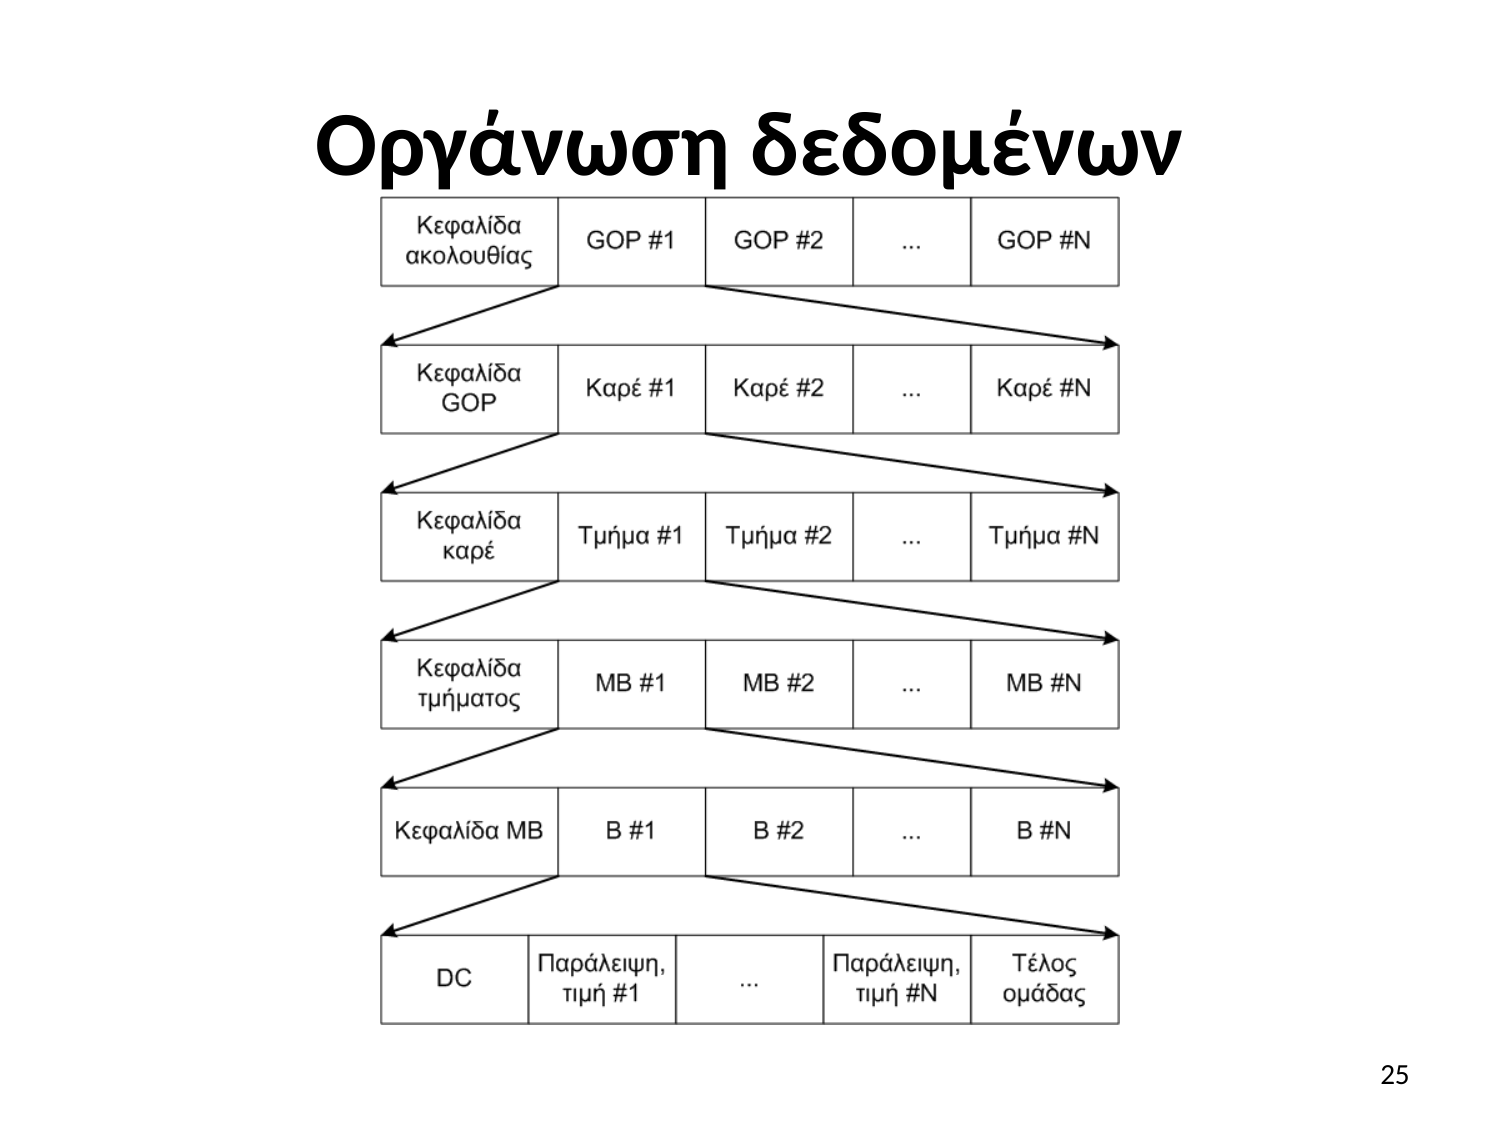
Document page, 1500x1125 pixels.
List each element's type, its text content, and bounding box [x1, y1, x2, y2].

slide_number 25 [1074, 1042, 1425, 1103]
title Οργάνωση δεδομένων [75, 45, 1425, 233]
picture [379, 195, 1121, 1026]
